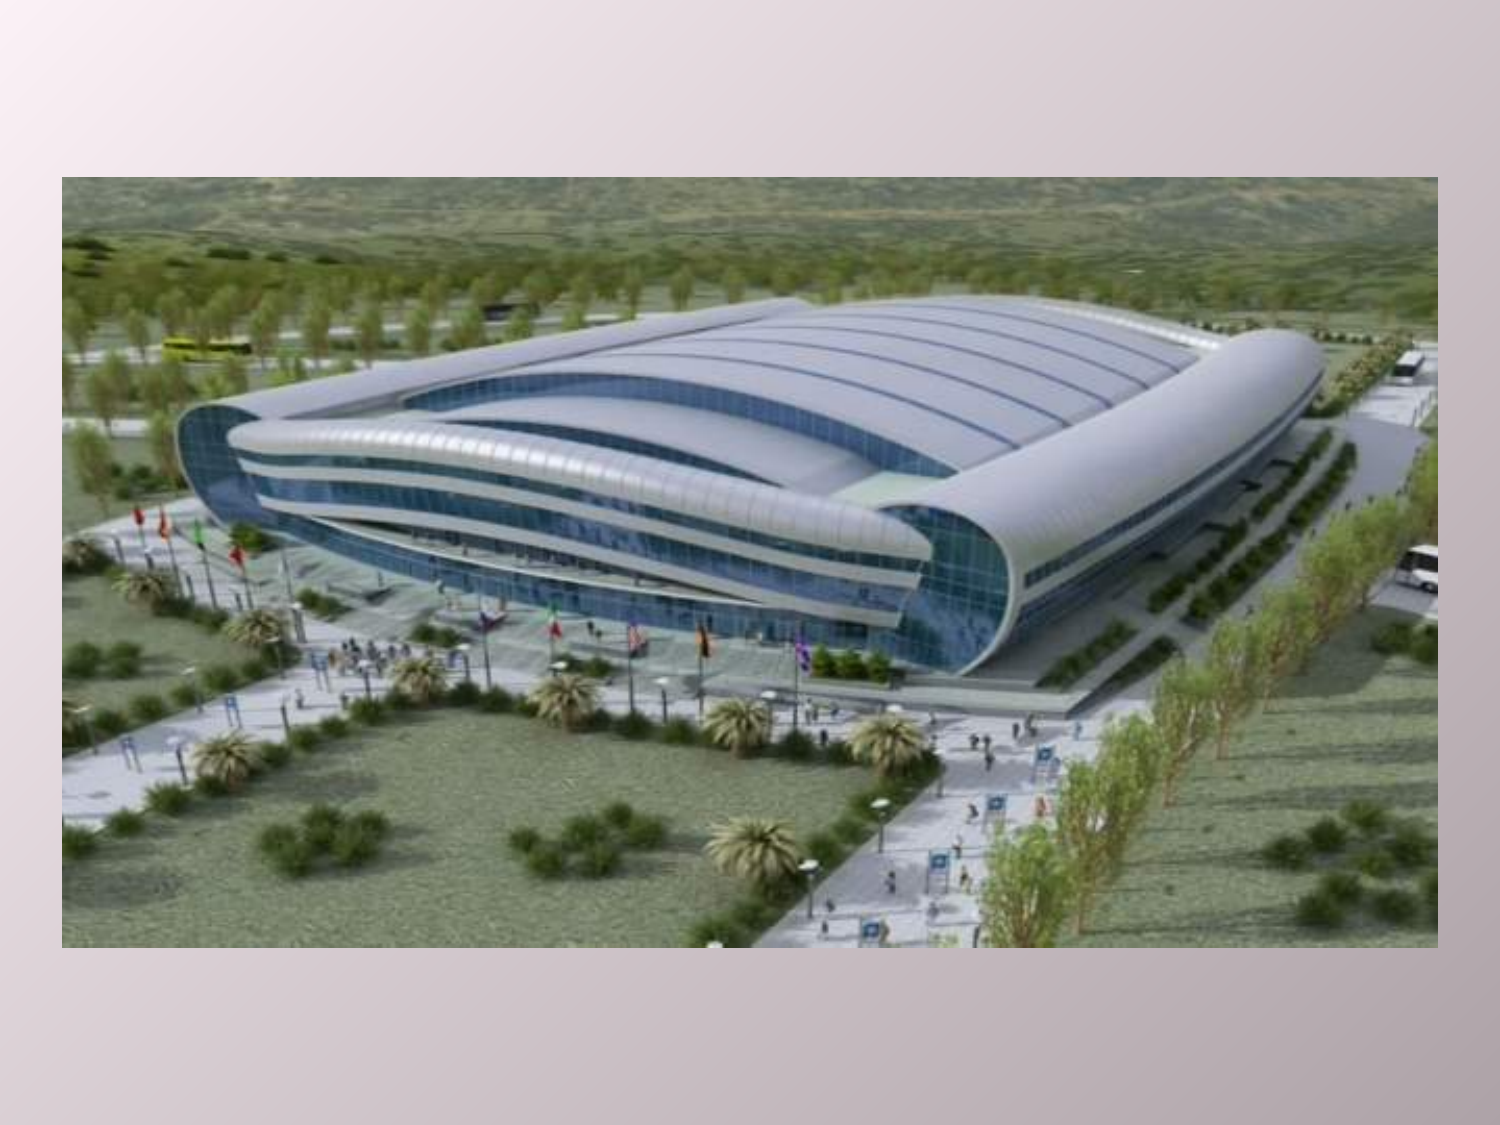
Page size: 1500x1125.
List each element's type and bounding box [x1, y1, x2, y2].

picture [62, 176, 1438, 949]
